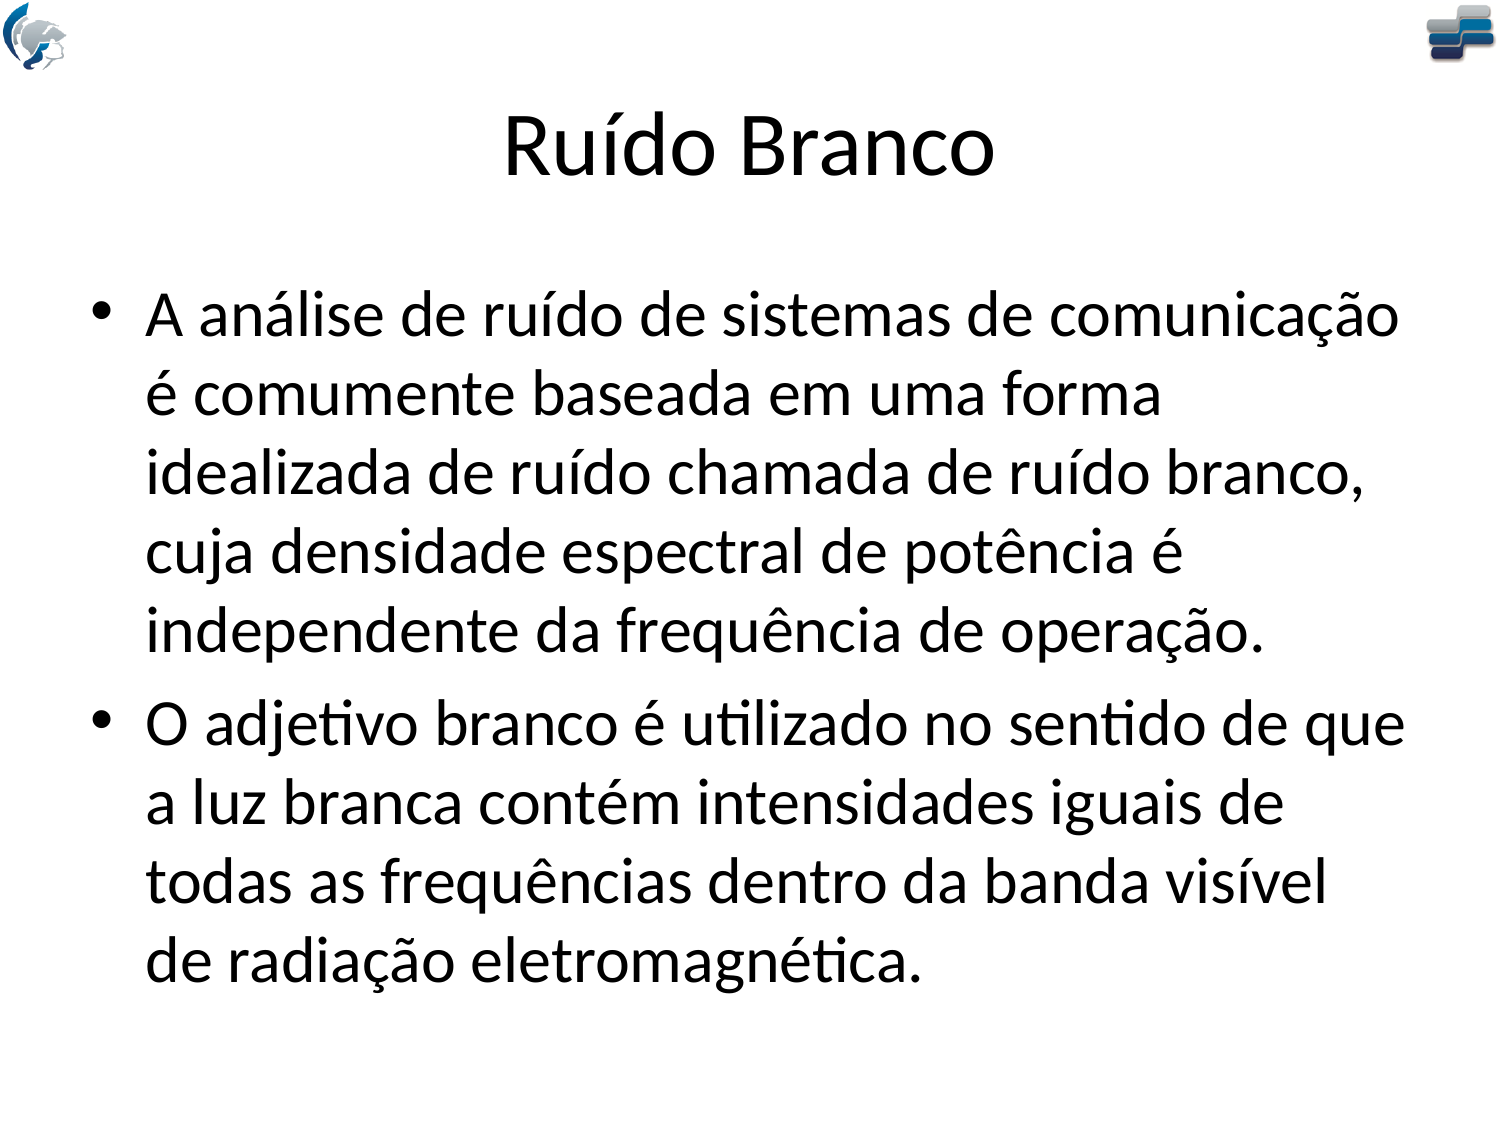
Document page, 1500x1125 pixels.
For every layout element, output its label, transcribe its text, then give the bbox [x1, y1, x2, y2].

picture [1423, 3, 1500, 67]
title Ruído Branco [75, 45, 1425, 233]
picture [0, 2, 77, 72]
list A análise de ruído de sistemas de comunicação é comumente baseada em uma forma idealizada de ruído chamada de ruído branco, cuja densidade espectral de potência é independente da frequência de operação. O adjetivo branco é utilizado no sentido de que a luz branca contém intensidades iguais de todas as frequências dentro da banda visível de radiação eletromagnética. [75, 262, 1425, 1005]
